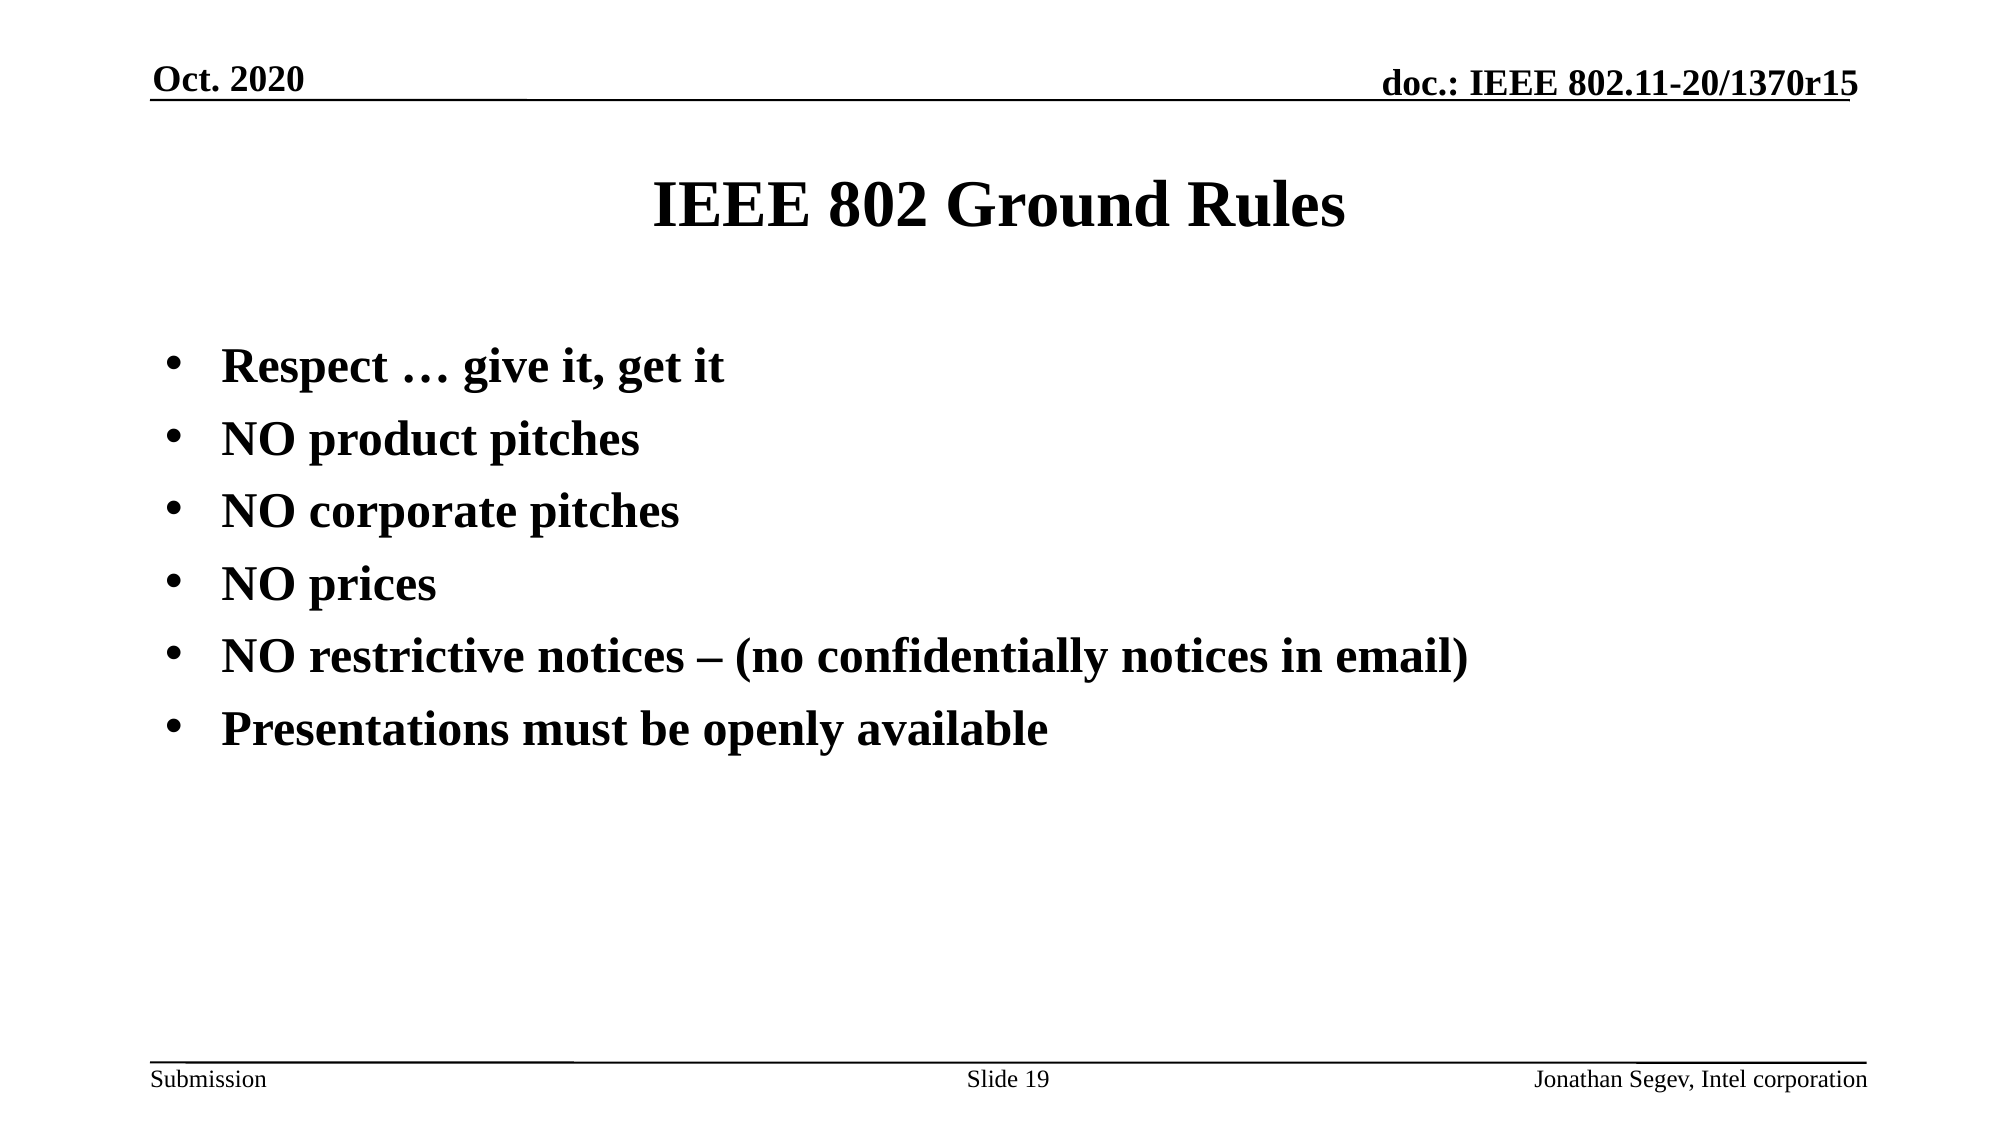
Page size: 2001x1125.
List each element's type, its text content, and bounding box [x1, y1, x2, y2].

footer Jonathan Segev, Intel corporation [1171, 1061, 1869, 1093]
title IEEE 802 Ground Rules [149, 112, 1850, 288]
slide_number Slide 19 [950, 1061, 1067, 1123]
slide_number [152, 54, 563, 100]
list Respect … give it, get it NO product pitches NO corporate pitches NO prices NO restrictive notices – (no confidentially notices in email) Presentations must be openly available [149, 324, 1850, 1000]
